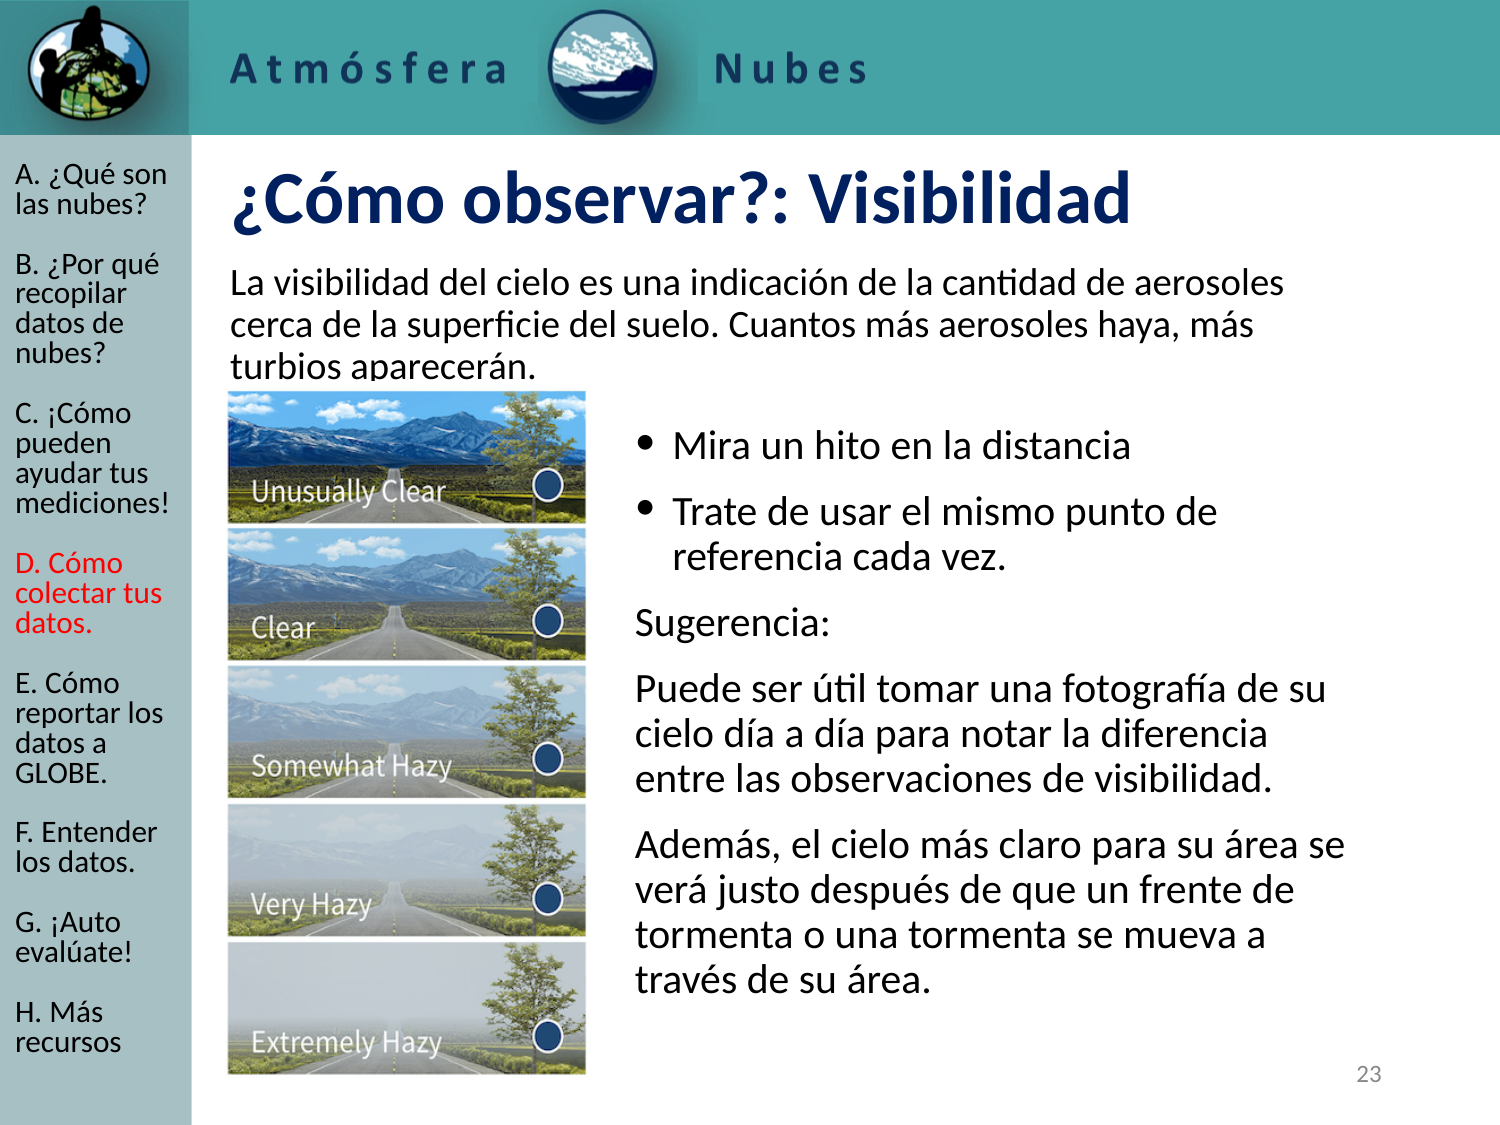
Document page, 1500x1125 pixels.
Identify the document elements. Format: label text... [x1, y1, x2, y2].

list La visibilidad del cielo es una indicación de la cantidad de aerosoles cerca de la superficie del suelo. Cuantos más aerosoles haya, más turbios aparecerán. [215, 254, 1372, 396]
slide_number ‹#› [1059, 1042, 1397, 1103]
title ¿Cómo observar?: Visibilidad [215, 144, 1363, 254]
list Mira un hito en la distancia Trate de usar el mismo punto de referencia cada vez. Sugerencia: Puede ser útil tomar una fotografía de su cielo día a día para notar la diferencia entre las observaciones de visibilidad. Además, el cielo más claro para su área se verá justo después de que un frente de tormenta o una tormenta se mueva a través de su área. [619, 416, 1372, 1083]
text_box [0, 134, 192, 1125]
picture [0, 0, 1500, 136]
picture [214, 381, 598, 1083]
